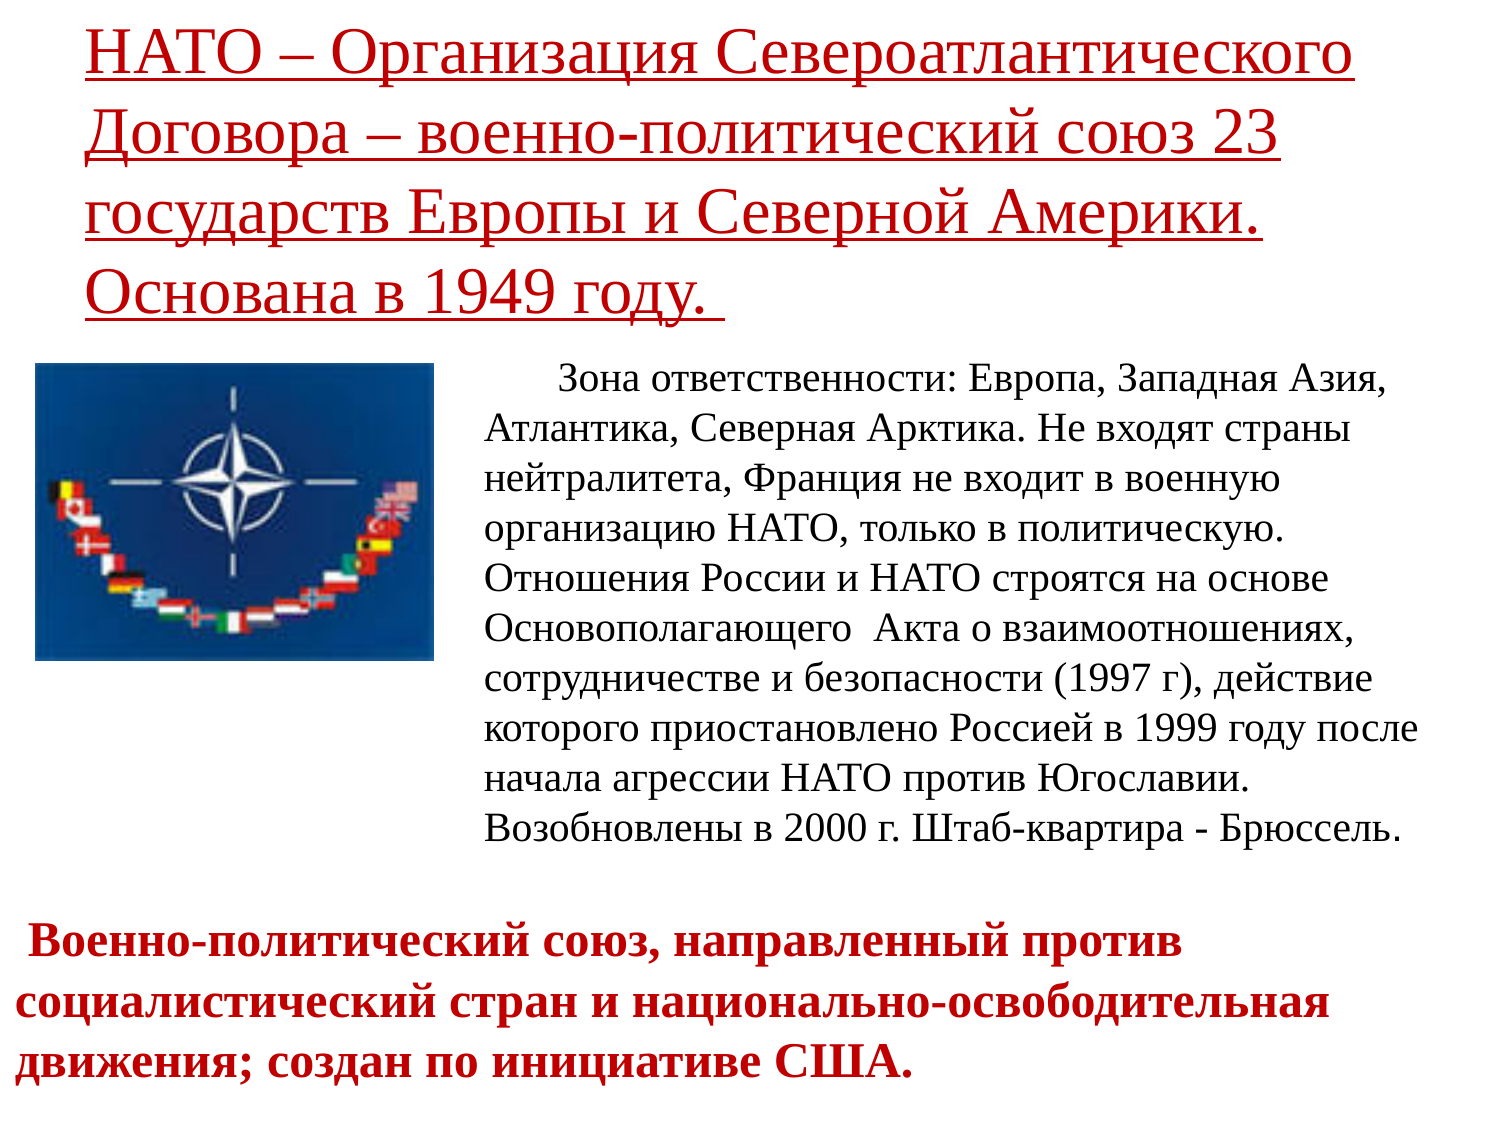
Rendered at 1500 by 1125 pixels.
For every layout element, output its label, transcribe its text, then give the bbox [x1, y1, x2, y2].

text_box Зона ответственности: Европа, Западная Азия, Атлантика, Северная Арктика. Не входят страны нейтралитета, Франция не входит в военную организацию НАТО, только в политическую. Отношения России и НАТО строятся на основе Основополагающего Акта о взаимоотношениях, сотрудничестве и безопасности (1997 г), действие которого приостановлено Россией в 1999 году после начала агрессии НАТО против Югославии. Возобновлены в 2000 г. Штаб-квартира - Брюссель. [468, 342, 1500, 858]
picture [34, 362, 434, 661]
text_box Военно-политический союз, направленный против социалистический стран и национально-освободительная движения; создан по инициативе США. [0, 890, 1500, 1096]
text_box НАТО – Организация Североатлантического Договора – военно-политический союз 23 государств Европы и Северной Америки. Основана в 1949 году. [70, 0, 1407, 335]
